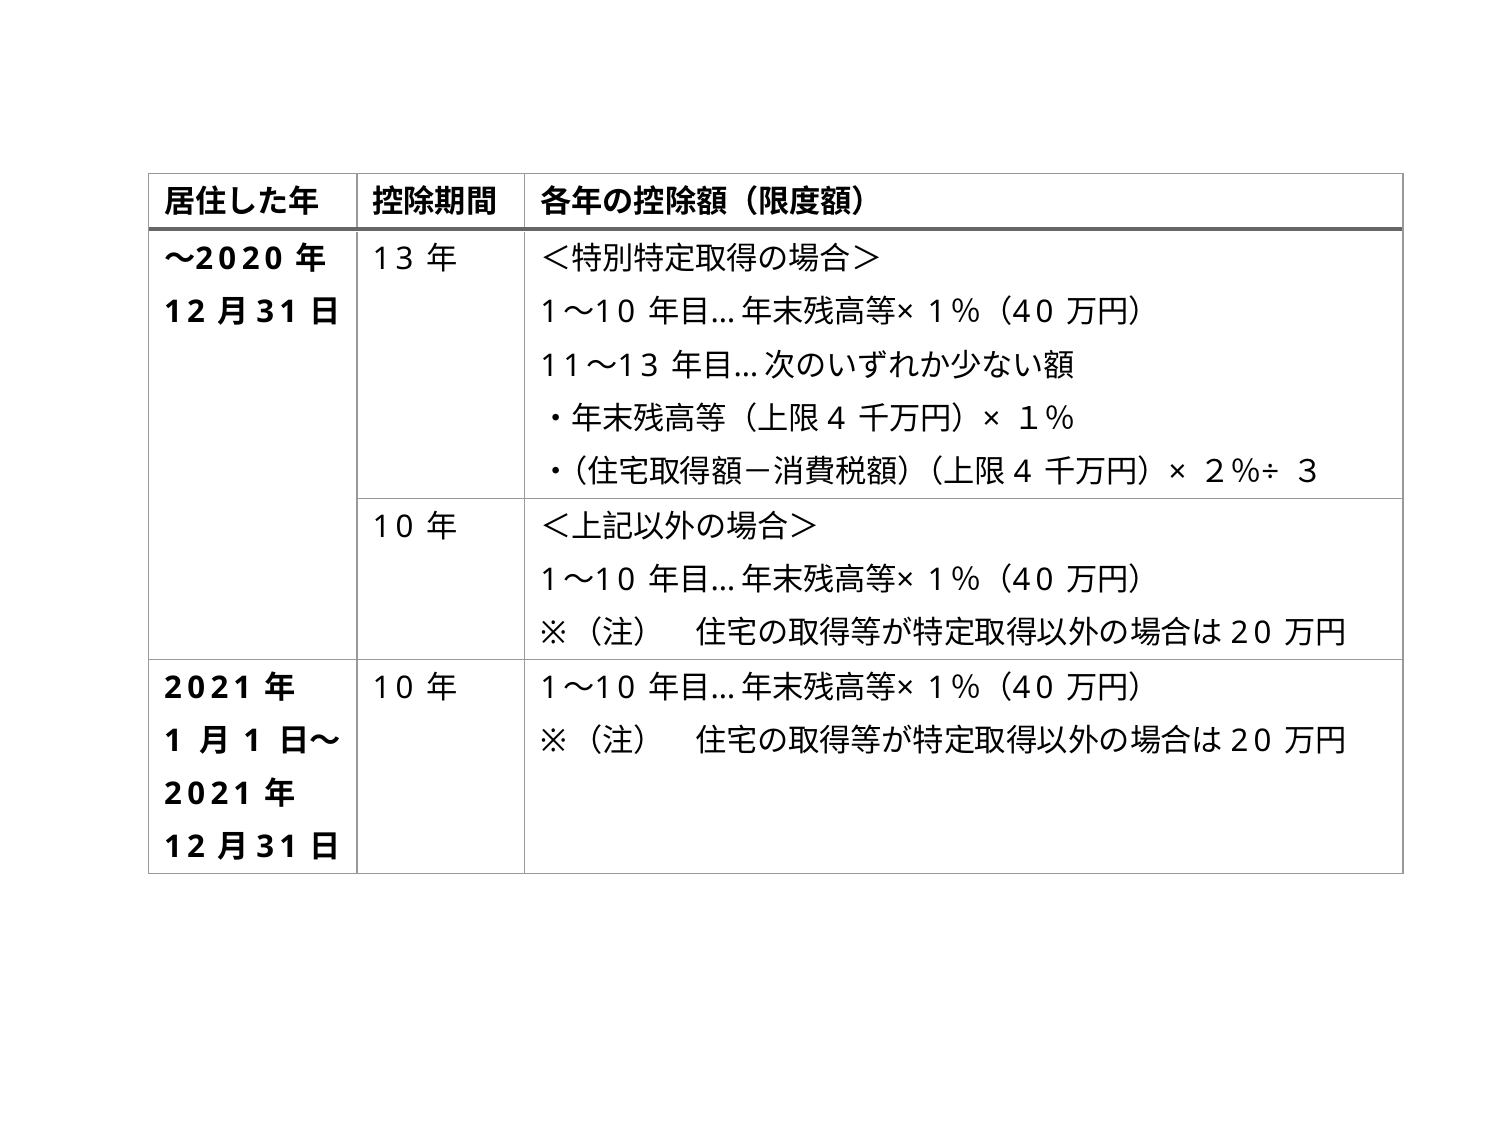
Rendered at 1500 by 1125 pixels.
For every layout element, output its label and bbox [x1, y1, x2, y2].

picture [147, 172, 1441, 929]
